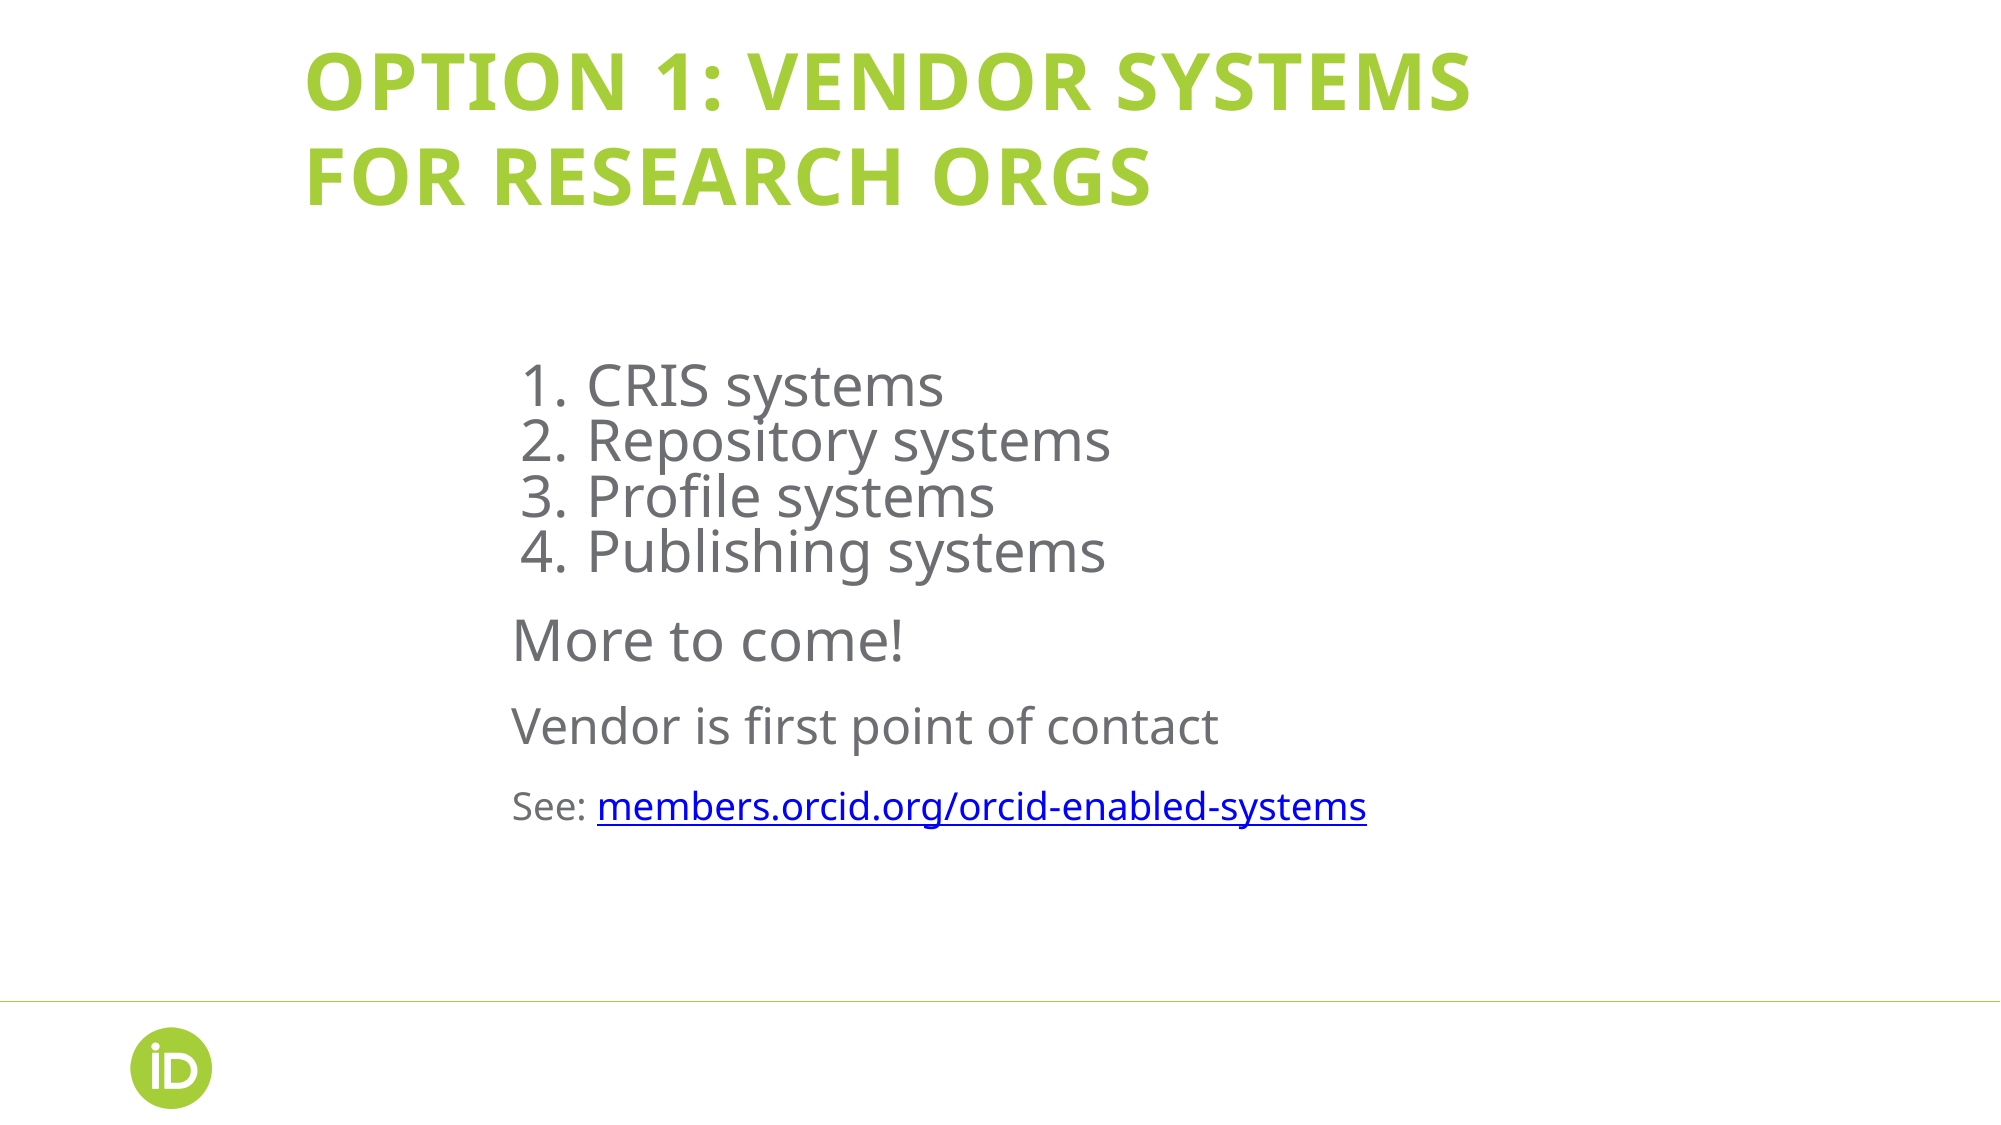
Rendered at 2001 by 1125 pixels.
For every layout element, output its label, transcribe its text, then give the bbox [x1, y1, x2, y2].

list CRIS systems Repository systems Profile systems Publishing systems More to come! Vendor is first point of contact See: members.orcid.org/orcid-enabled-systems [496, 246, 1454, 997]
picture [130, 1027, 212, 1109]
title OPTION 1: VENDOR SYSTEMS FOR RESEARCH ORGS [288, 32, 1663, 230]
